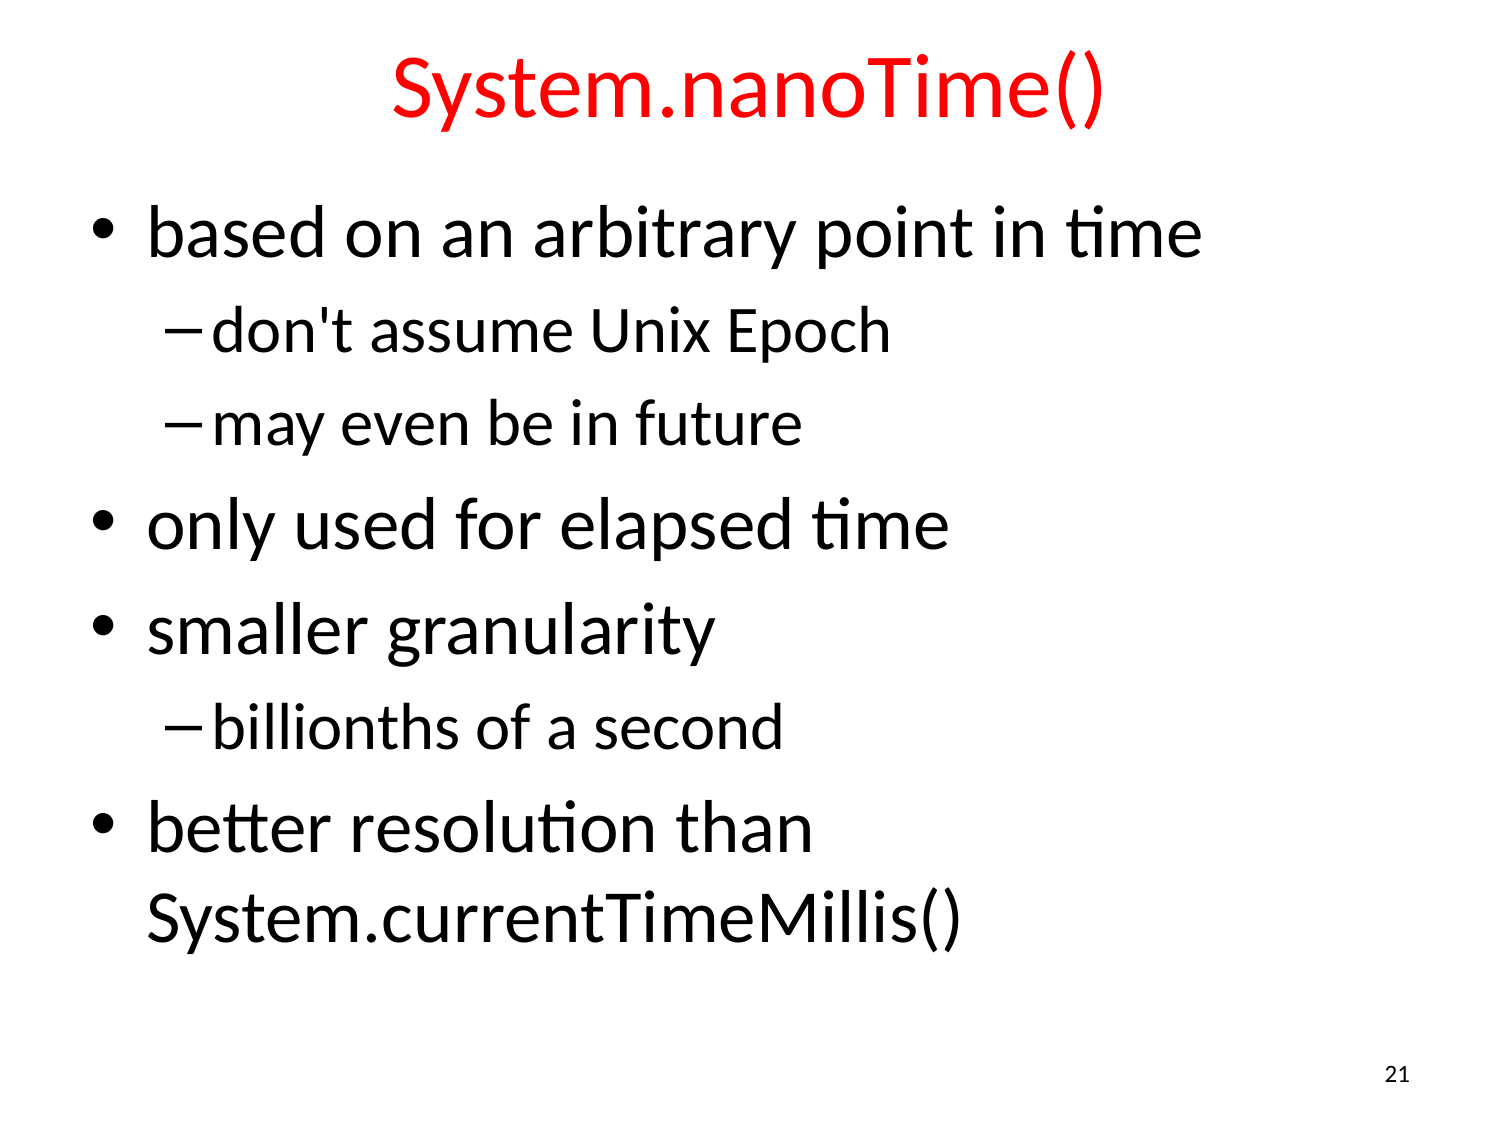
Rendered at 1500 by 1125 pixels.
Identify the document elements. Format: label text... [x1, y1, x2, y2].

slide_number 21 [1074, 1042, 1425, 1103]
list based on an arbitrary point in time don't assume Unix Epoch may even be in future only used for elapsed time smaller granularity billionths of a second better resolution than System.currentTimeMillis() [75, 174, 1425, 1038]
title System.nanoTime() [75, 0, 1425, 174]
